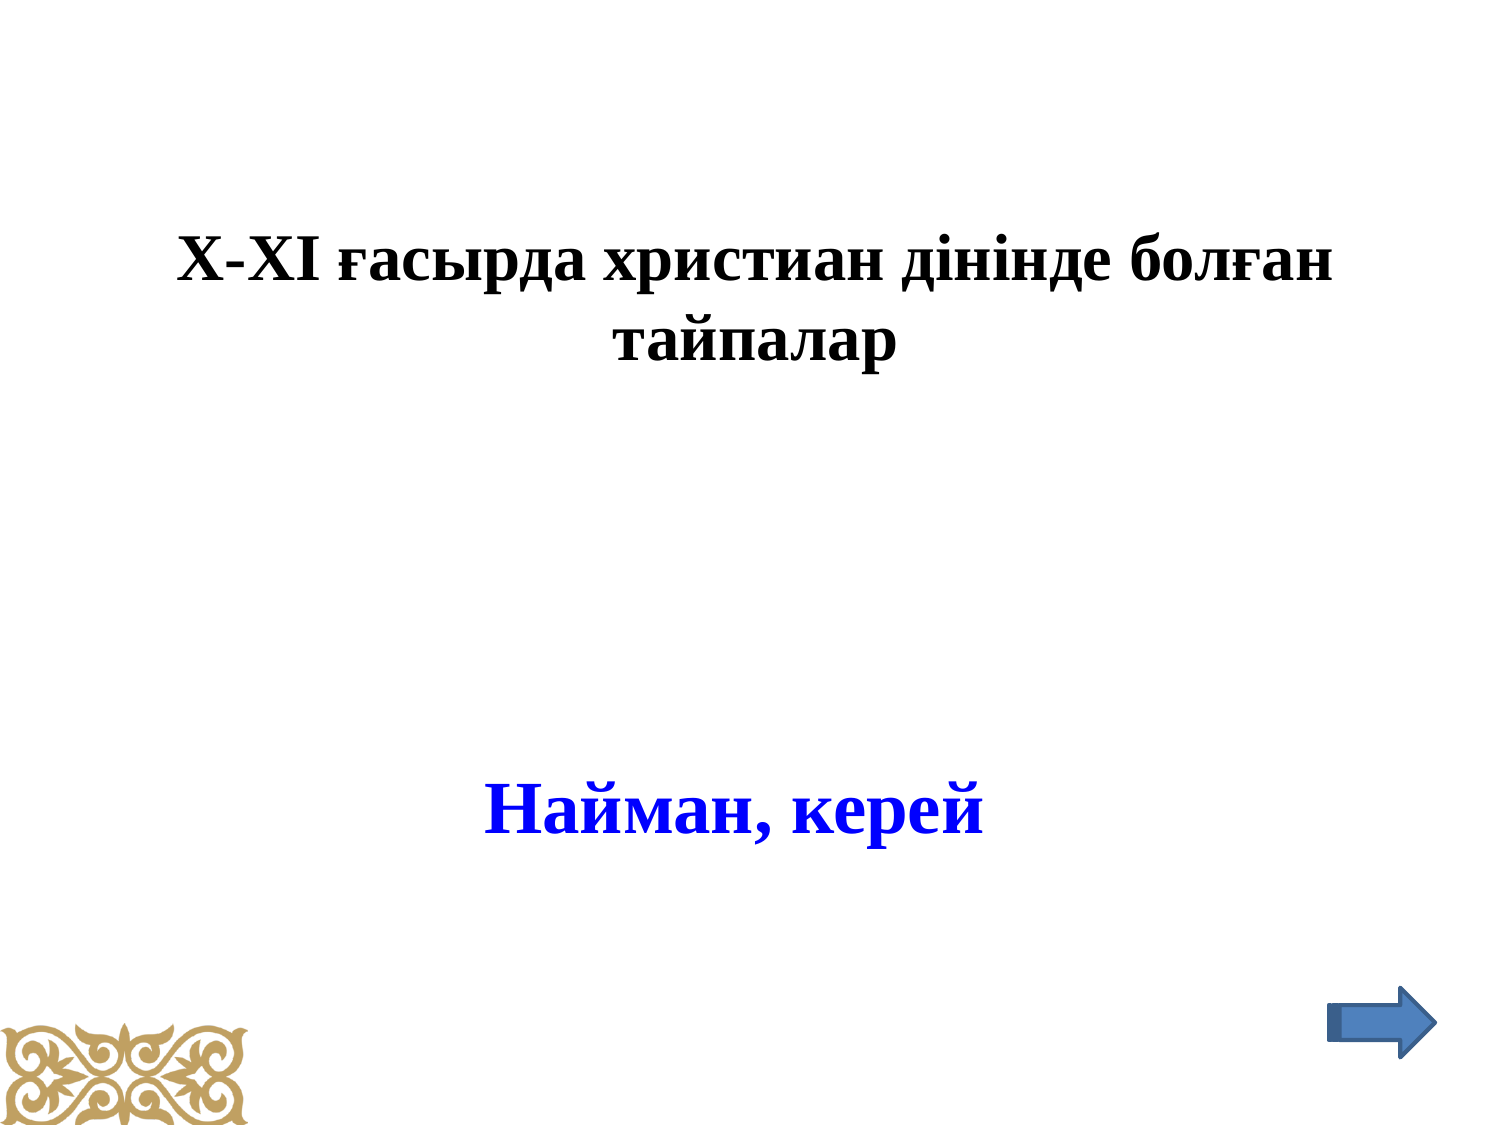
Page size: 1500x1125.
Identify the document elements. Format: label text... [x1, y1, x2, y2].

picture [0, 1022, 248, 1125]
text_box Найман, керей [469, 751, 1000, 857]
text_box [1327, 985, 1438, 1060]
text_box Х-ХІ ғасырда христиан дінінде болған тайпалар [159, 206, 1353, 382]
